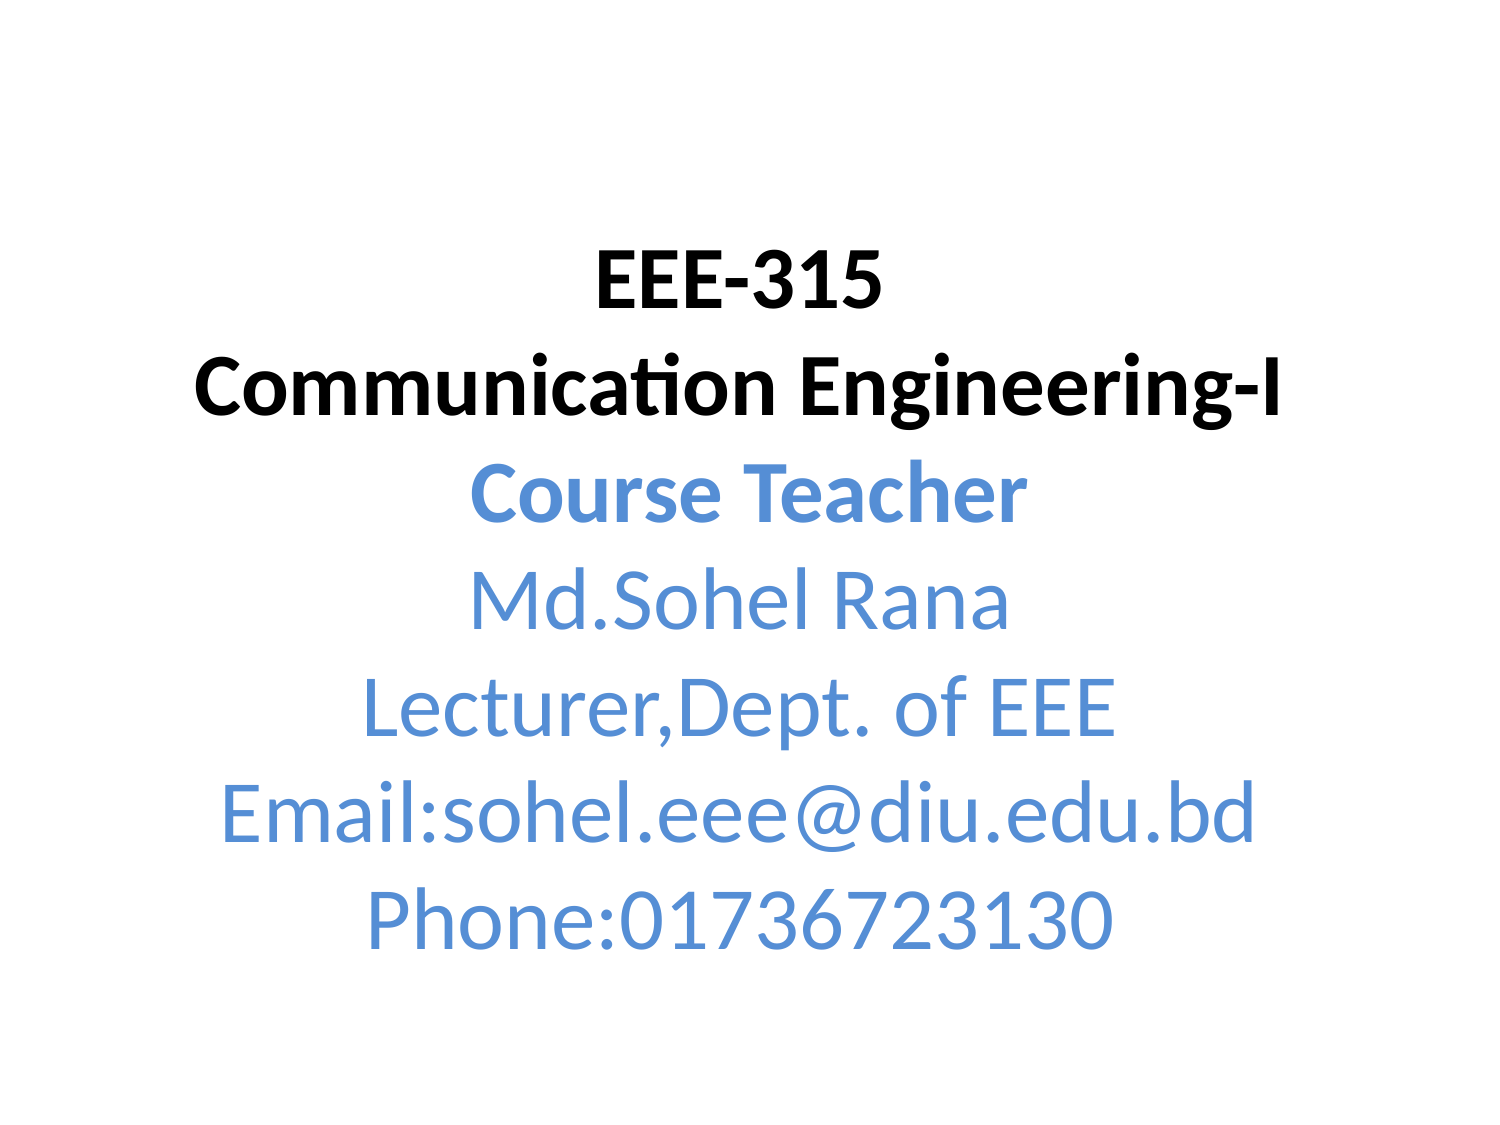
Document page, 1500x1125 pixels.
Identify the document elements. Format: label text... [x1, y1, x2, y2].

title EEE-315 Communication Engineering-I Course Teacher Md.Sohel Rana Lecturer,Dept. of EEE Email:sohel.eee@diu.edu.bd Phone:01736723130 [112, 212, 1388, 975]
